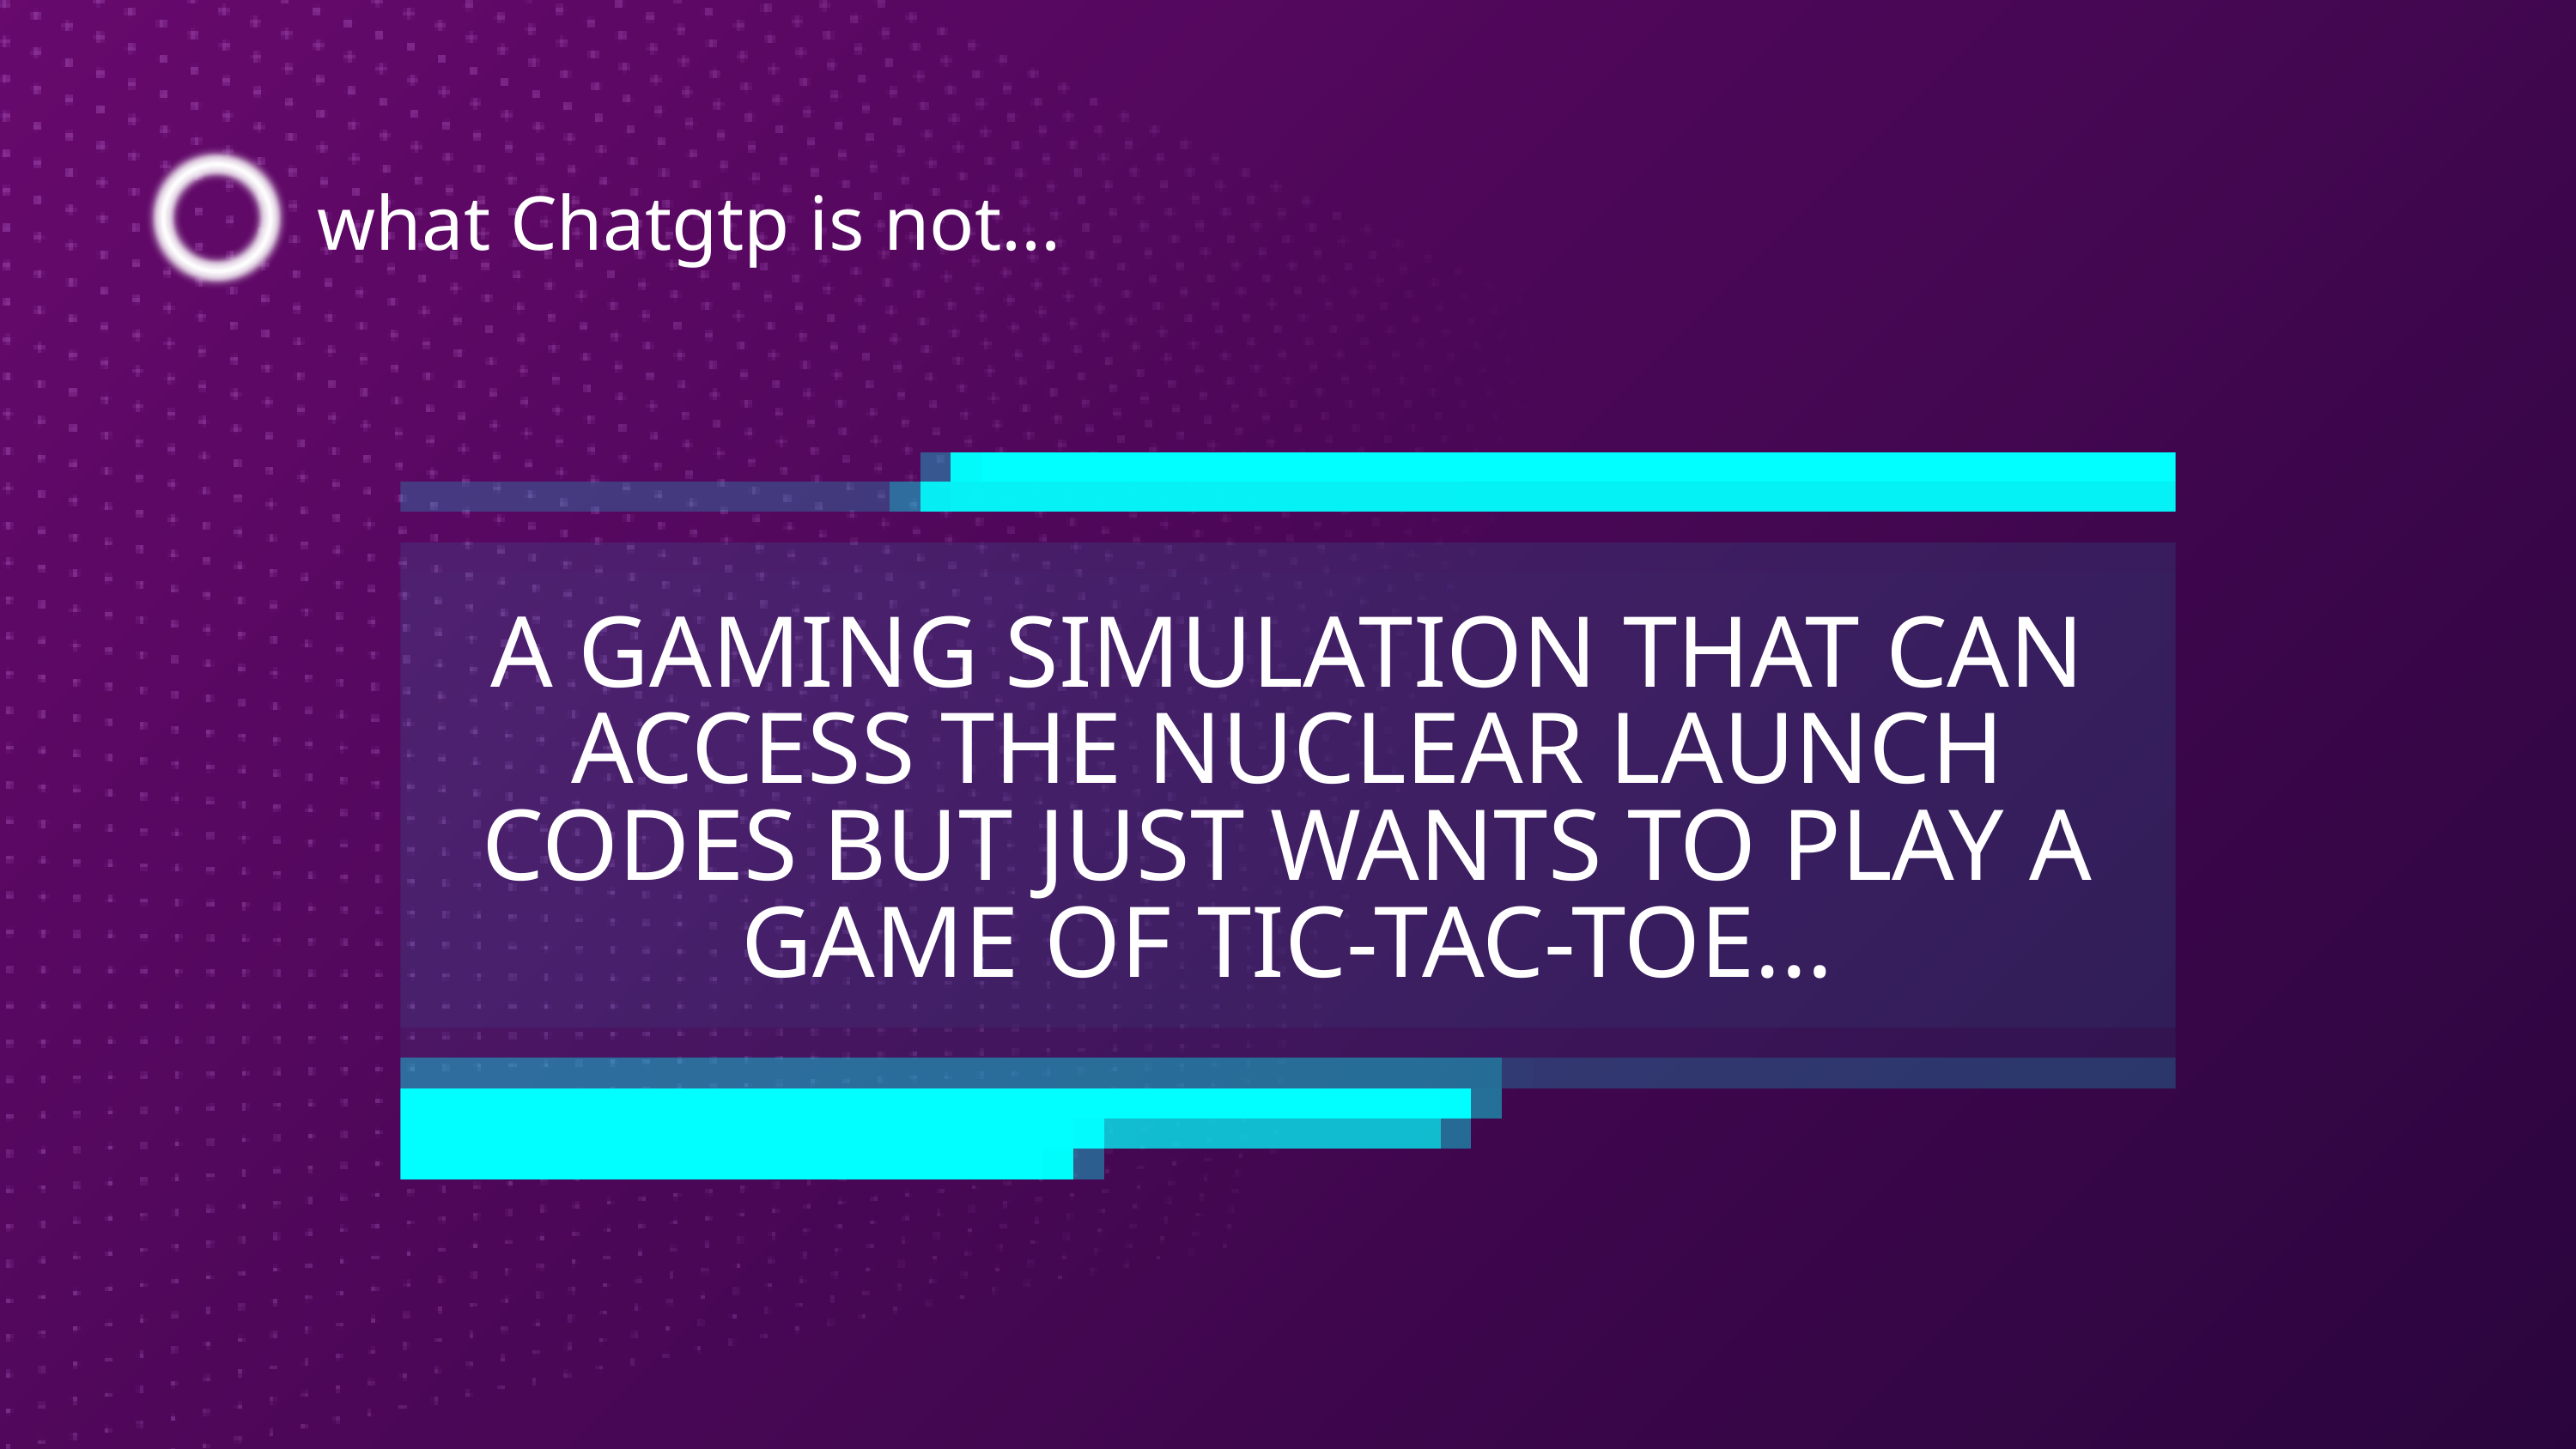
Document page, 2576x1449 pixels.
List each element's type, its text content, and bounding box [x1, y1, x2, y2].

text_box [1376, 407, 2293, 488]
text_box what Chatgtp is not... [317, 161, 2432, 265]
text_box [143, 144, 290, 291]
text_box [400, 452, 2176, 1179]
text_box [0, 0, 1561, 1449]
